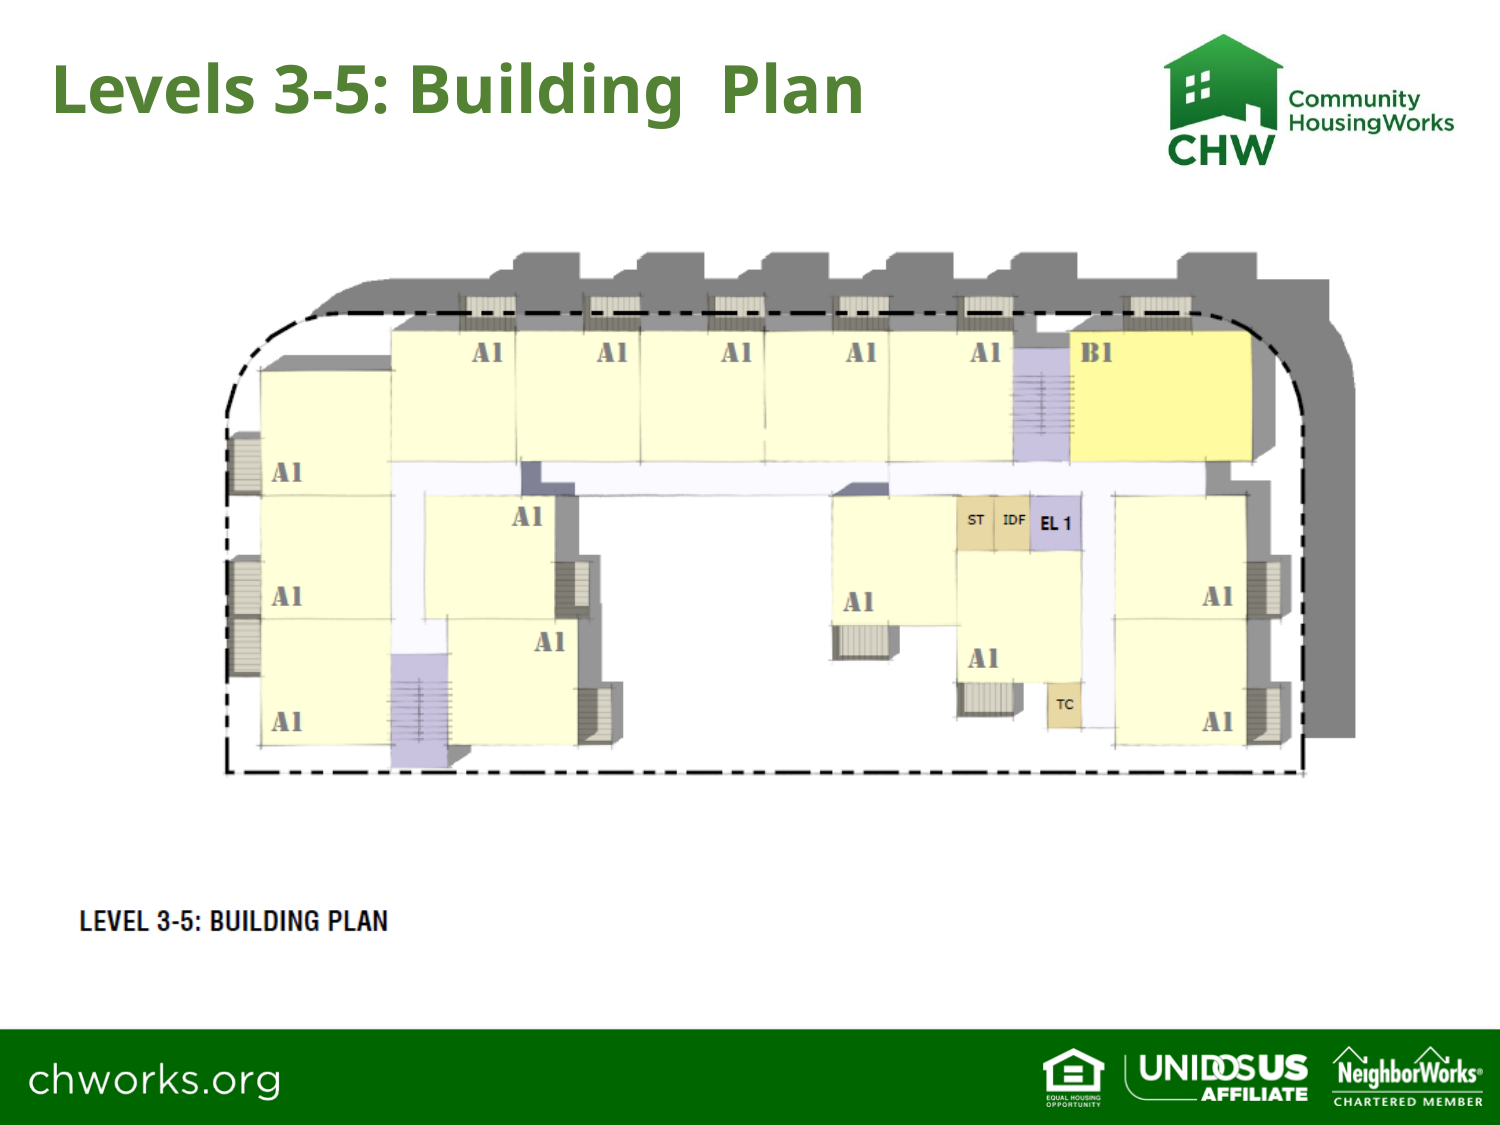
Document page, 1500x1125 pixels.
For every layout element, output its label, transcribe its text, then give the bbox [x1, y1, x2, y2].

picture [1037, 1046, 1488, 1107]
picture [1160, 30, 1457, 168]
picture [37, 172, 1500, 938]
title Levels 3-5: Building Plan [50, 50, 1138, 135]
picture [12, 1042, 309, 1110]
